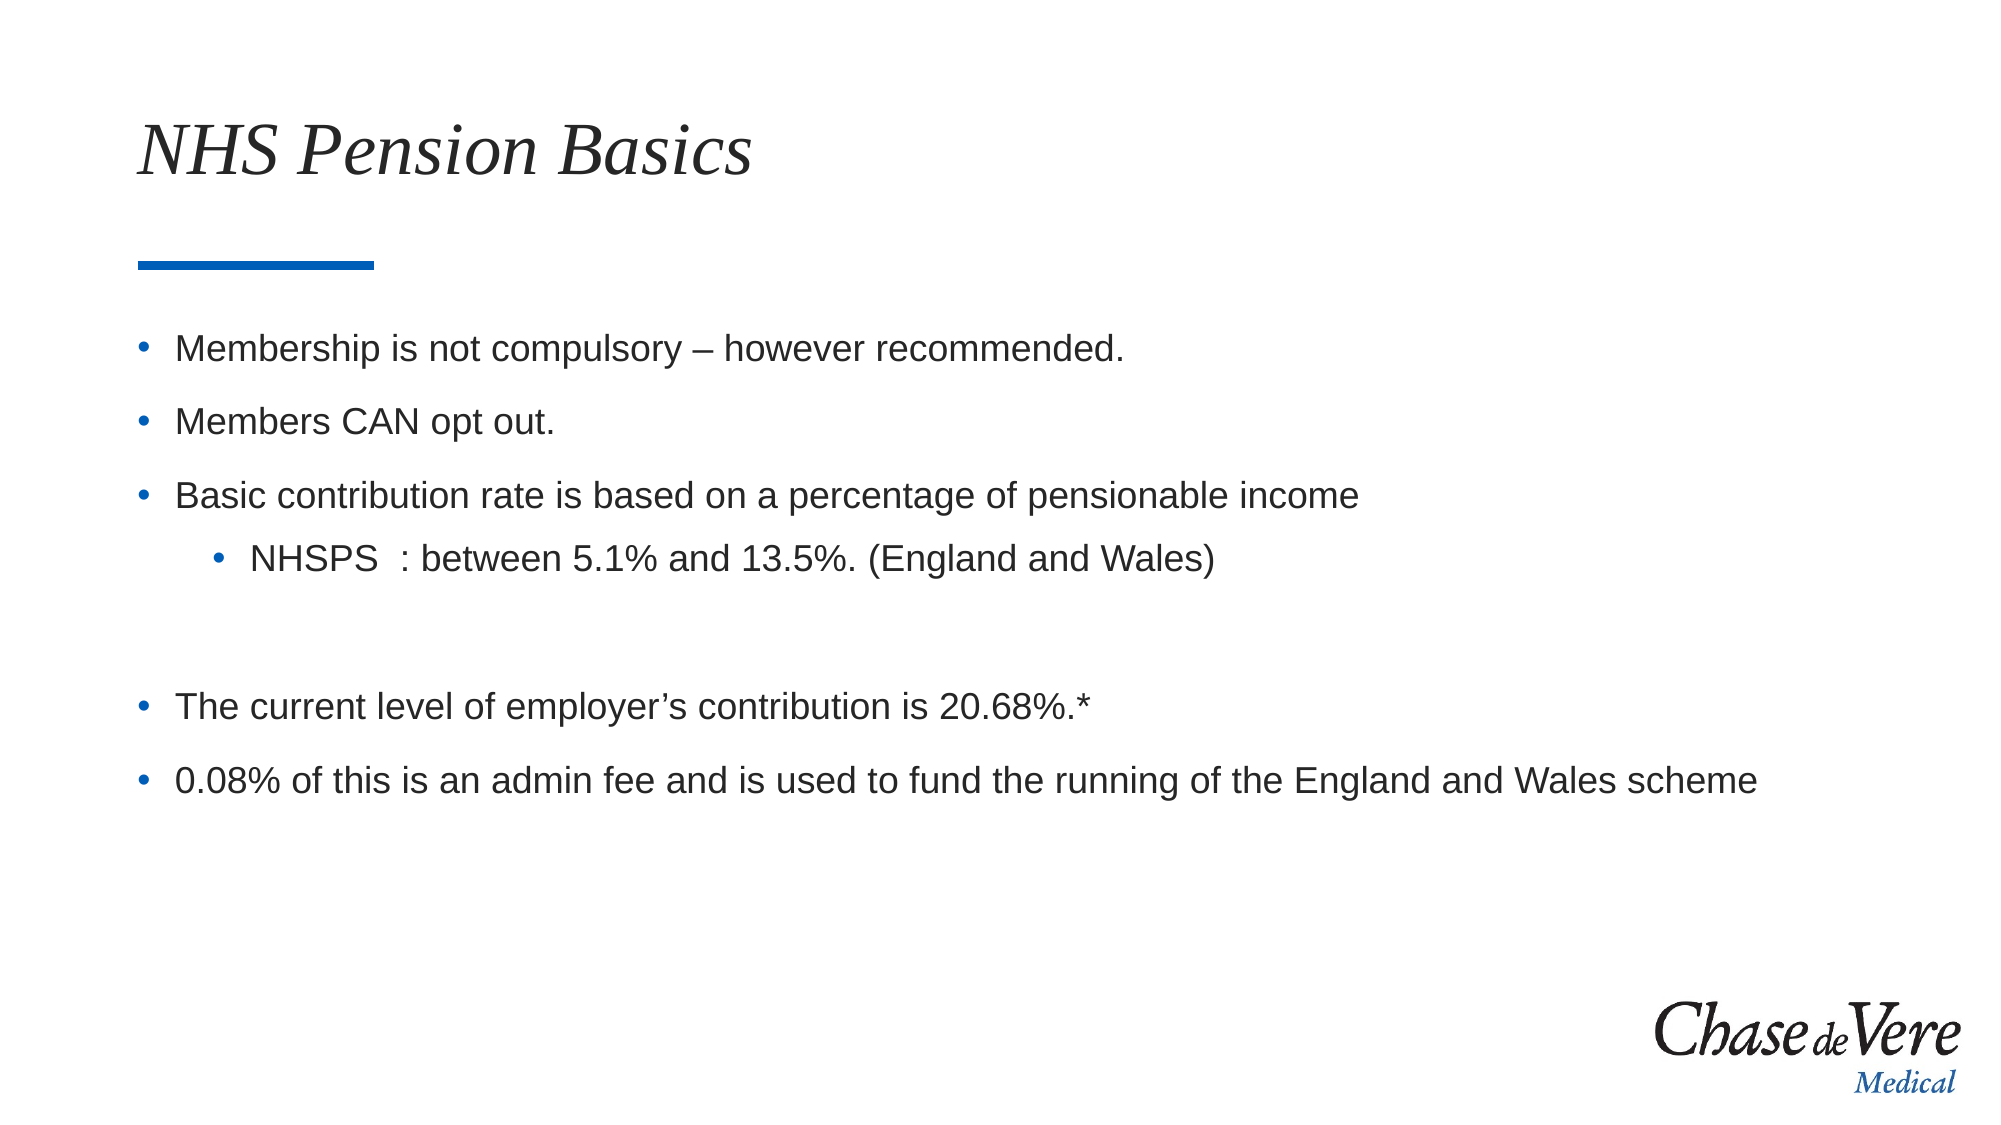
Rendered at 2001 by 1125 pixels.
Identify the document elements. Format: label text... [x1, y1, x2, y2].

list Membership is not compulsory – however recommended. Members CAN opt out. Basic contribution rate is based on a percentage of pensionable income NHSPS : between 5.1% and 13.5%. (England and Wales) The current level of employer’s contribution is 20.68%.* 0.08% of this is an admin fee and is used to fund the running of the England and Wales scheme [137, 321, 1842, 1084]
picture [1651, 974, 1984, 1101]
title NHS Pension Basics [137, 41, 1863, 259]
